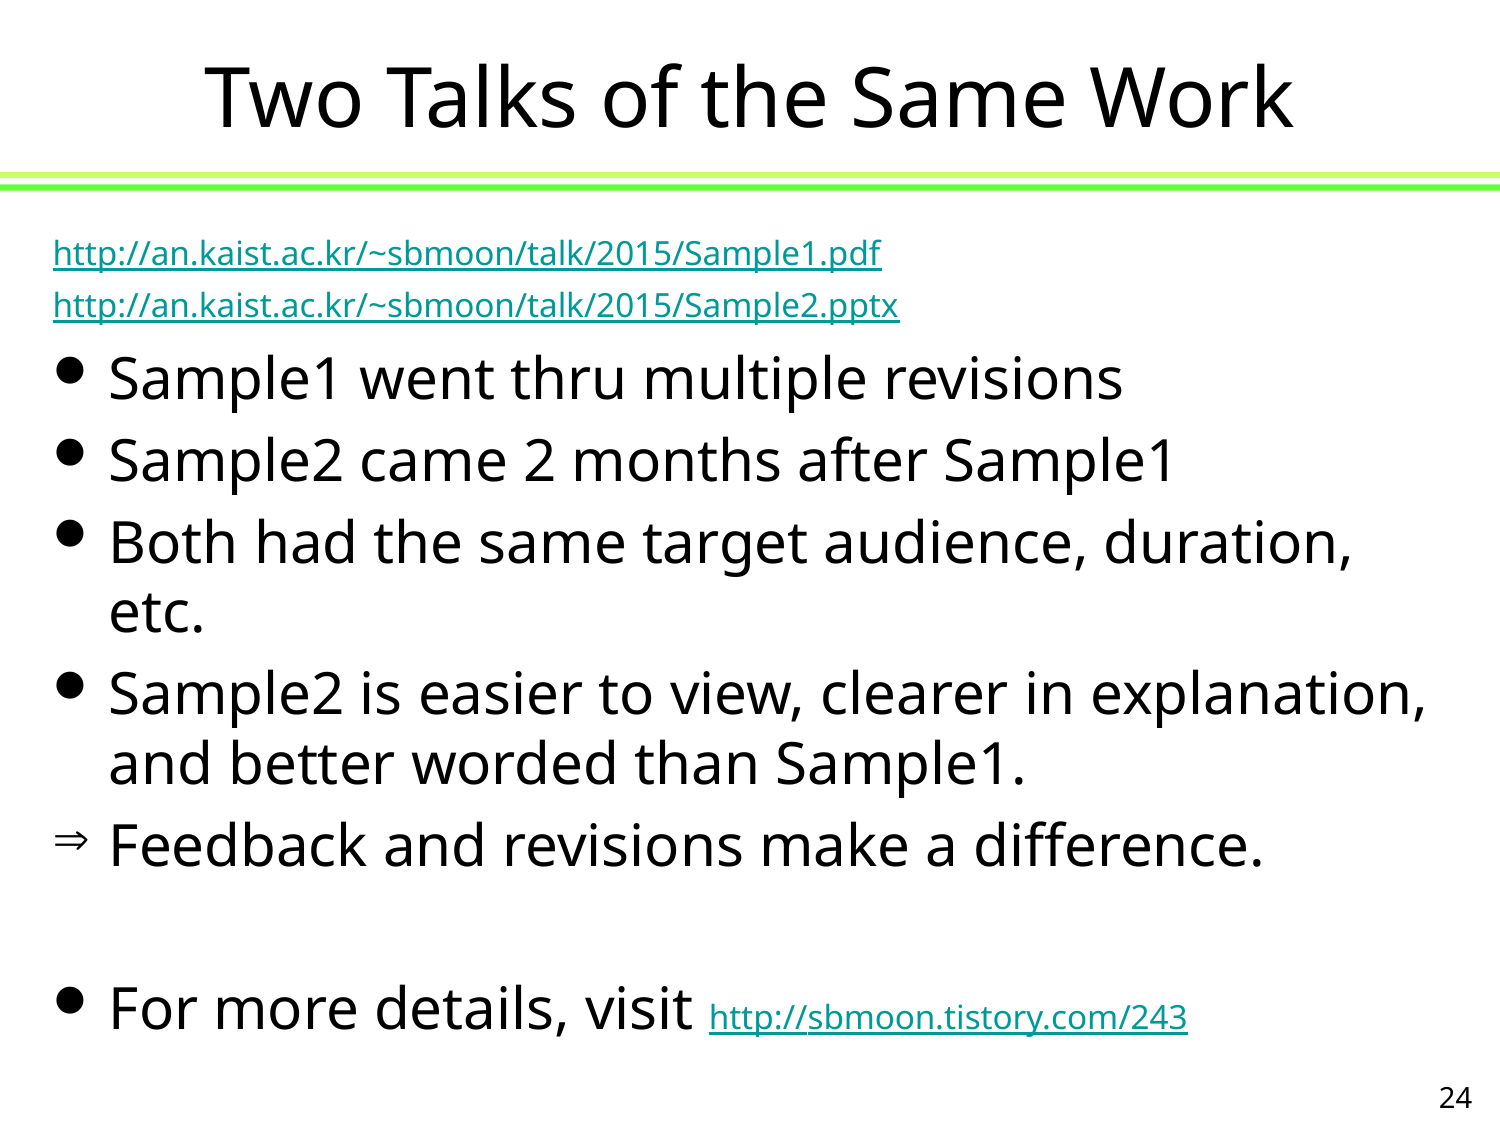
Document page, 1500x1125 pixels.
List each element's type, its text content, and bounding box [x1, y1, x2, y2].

list http://an.kaist.ac.kr/~sbmoon/talk/2015/Sample1.pdf http://an.kaist.ac.kr/~sbmoon/talk/2015/Sample2.pptx Sample1 went thru multiple revisions Sample2 came 2 months after Sample1 Both had the same target audience, duration, etc. Sample2 is easier to view, clearer in explanation, and better worded than Sample1. Feedback and revisions make a difference. For more details, visit http://sbmoon.tistory.com/243 [37, 224, 1476, 1063]
slide_number 24 [1137, 1071, 1488, 1125]
title Two Talks of the Same Work [0, 0, 1500, 188]
